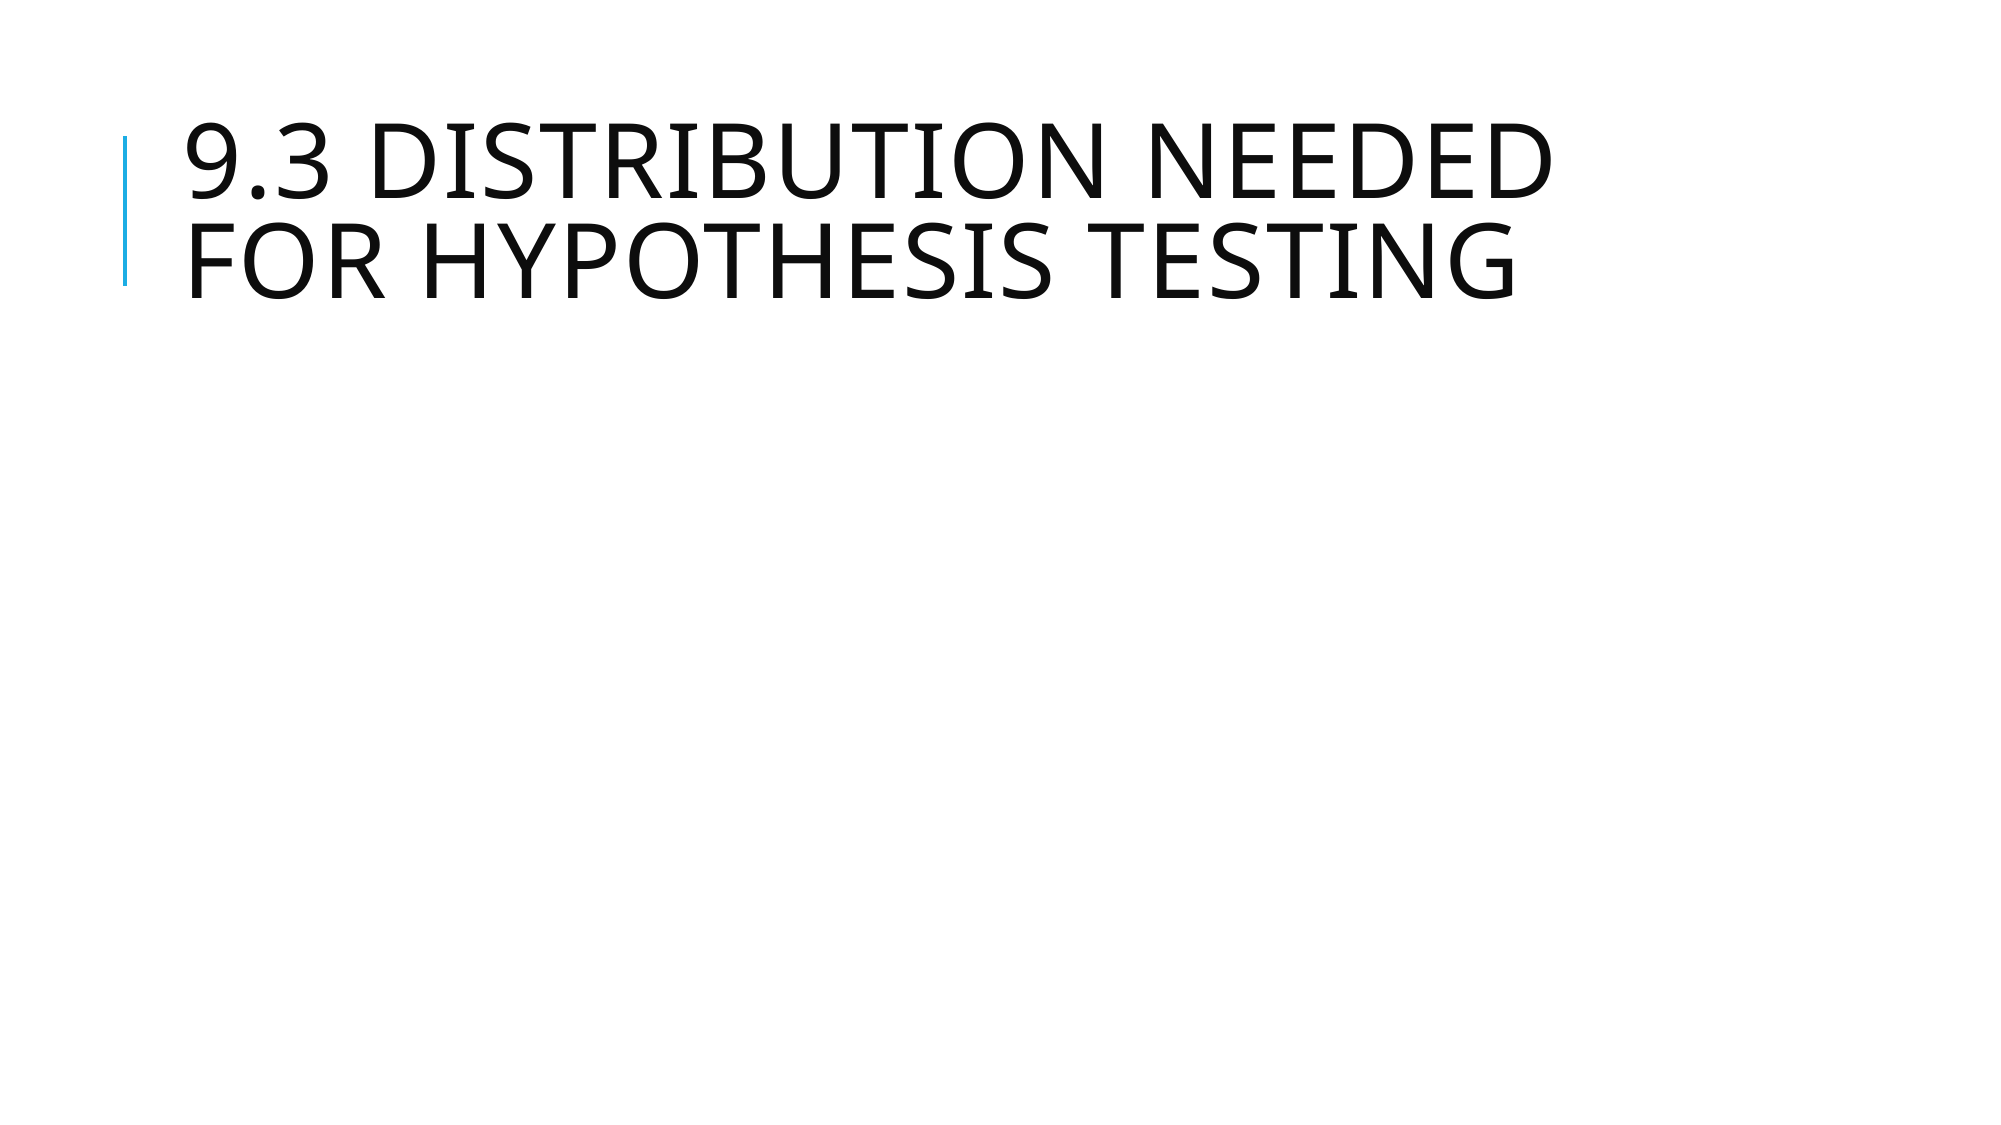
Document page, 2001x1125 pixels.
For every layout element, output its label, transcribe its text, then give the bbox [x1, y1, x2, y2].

title 9.3 Distribution Needed for Hypothesis Testing [168, 96, 1763, 342]
